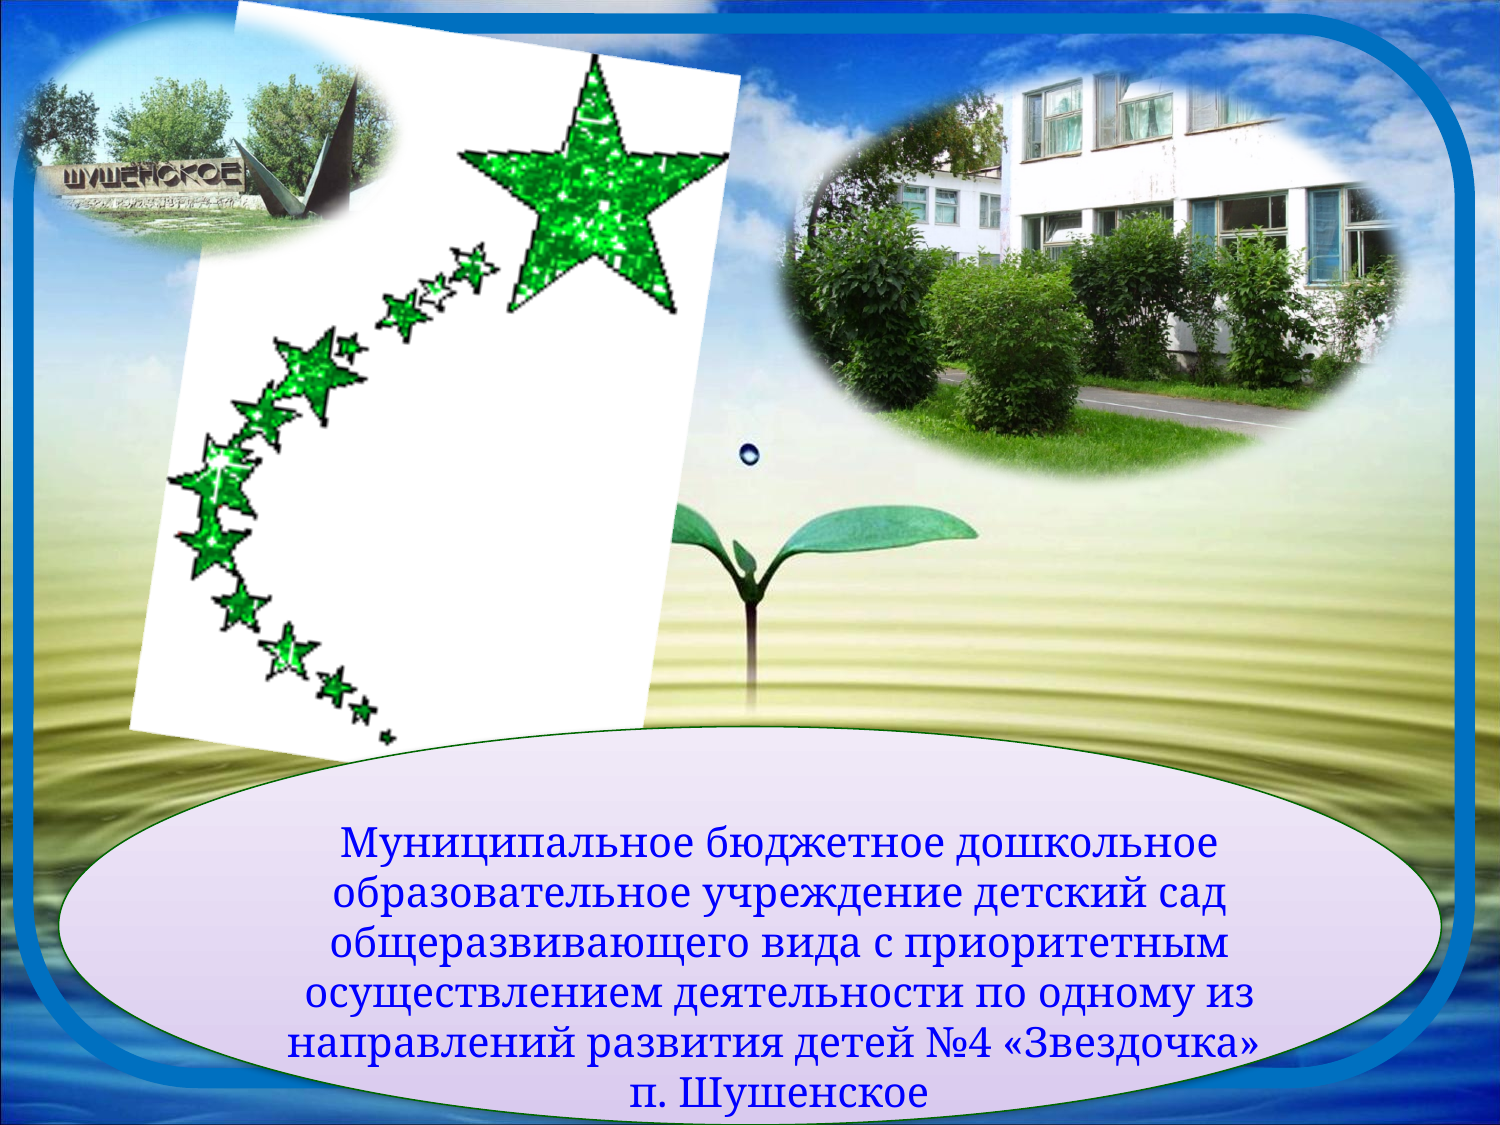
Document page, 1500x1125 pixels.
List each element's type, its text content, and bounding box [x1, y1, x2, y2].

text_box Муниципальное бюджетное дошкольное образовательное учреждение детский сад общеразвивающего вида с приоритетным осуществлением деятельности по одному из направлений развития детей №4 «Звездочка» п. Шушенское [152, 808, 1407, 1124]
text_box [21, 278, 339, 1074]
text_box [644, 83, 1467, 1036]
text_box [190, 725, 1310, 808]
text_box [57, 824, 152, 1027]
text_box [415, 21, 1395, 146]
text_box [1407, 862, 1443, 989]
picture [0, 0, 1500, 1125]
